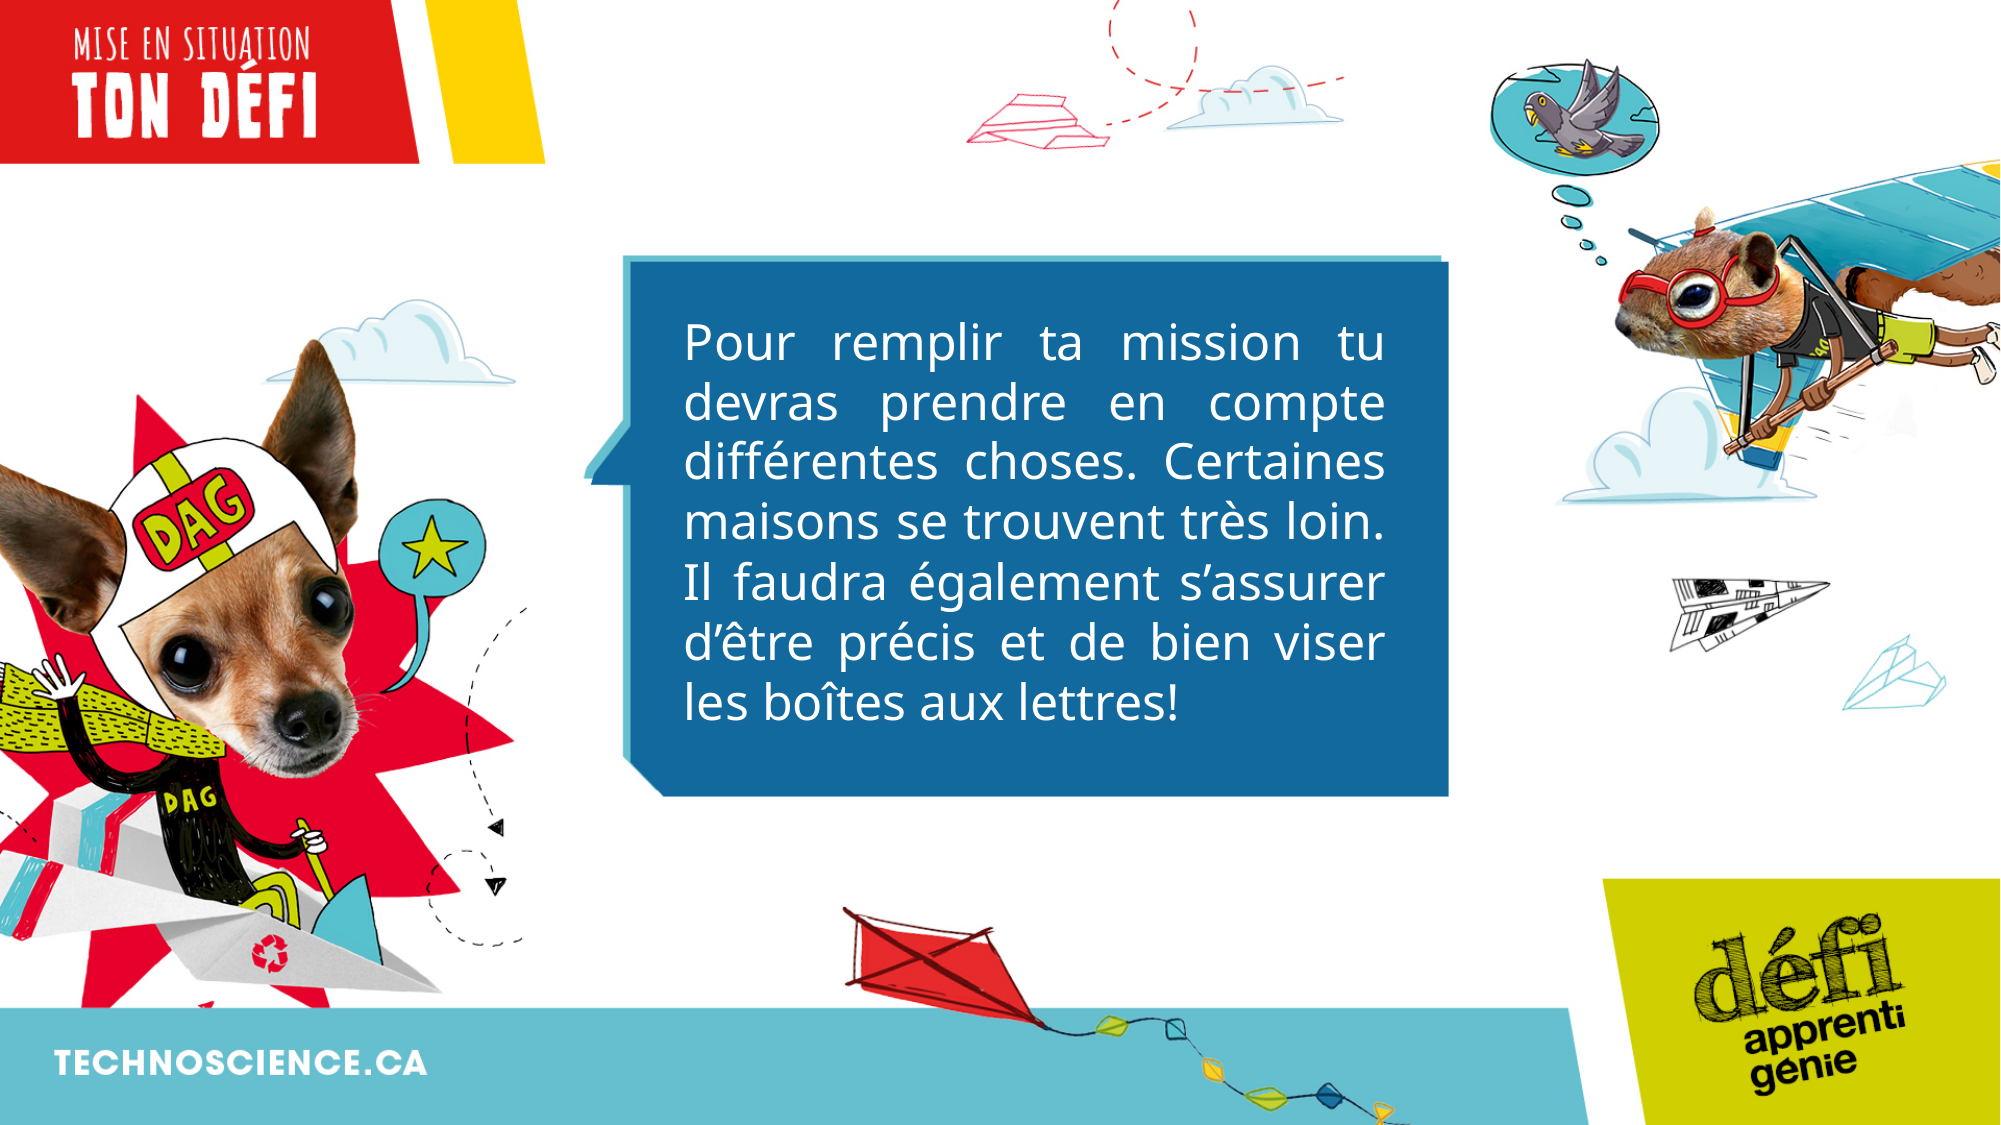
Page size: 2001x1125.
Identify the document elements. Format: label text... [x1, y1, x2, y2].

picture [0, 0, 2001, 1125]
text_box Pour remplir ta mission tu devras prendre en compte différentes choses. Certaines maisons se trouvent très loin. Il faudra également s’assurer d’être précis et de bien viser les boîtes aux lettres! [669, 302, 1402, 738]
